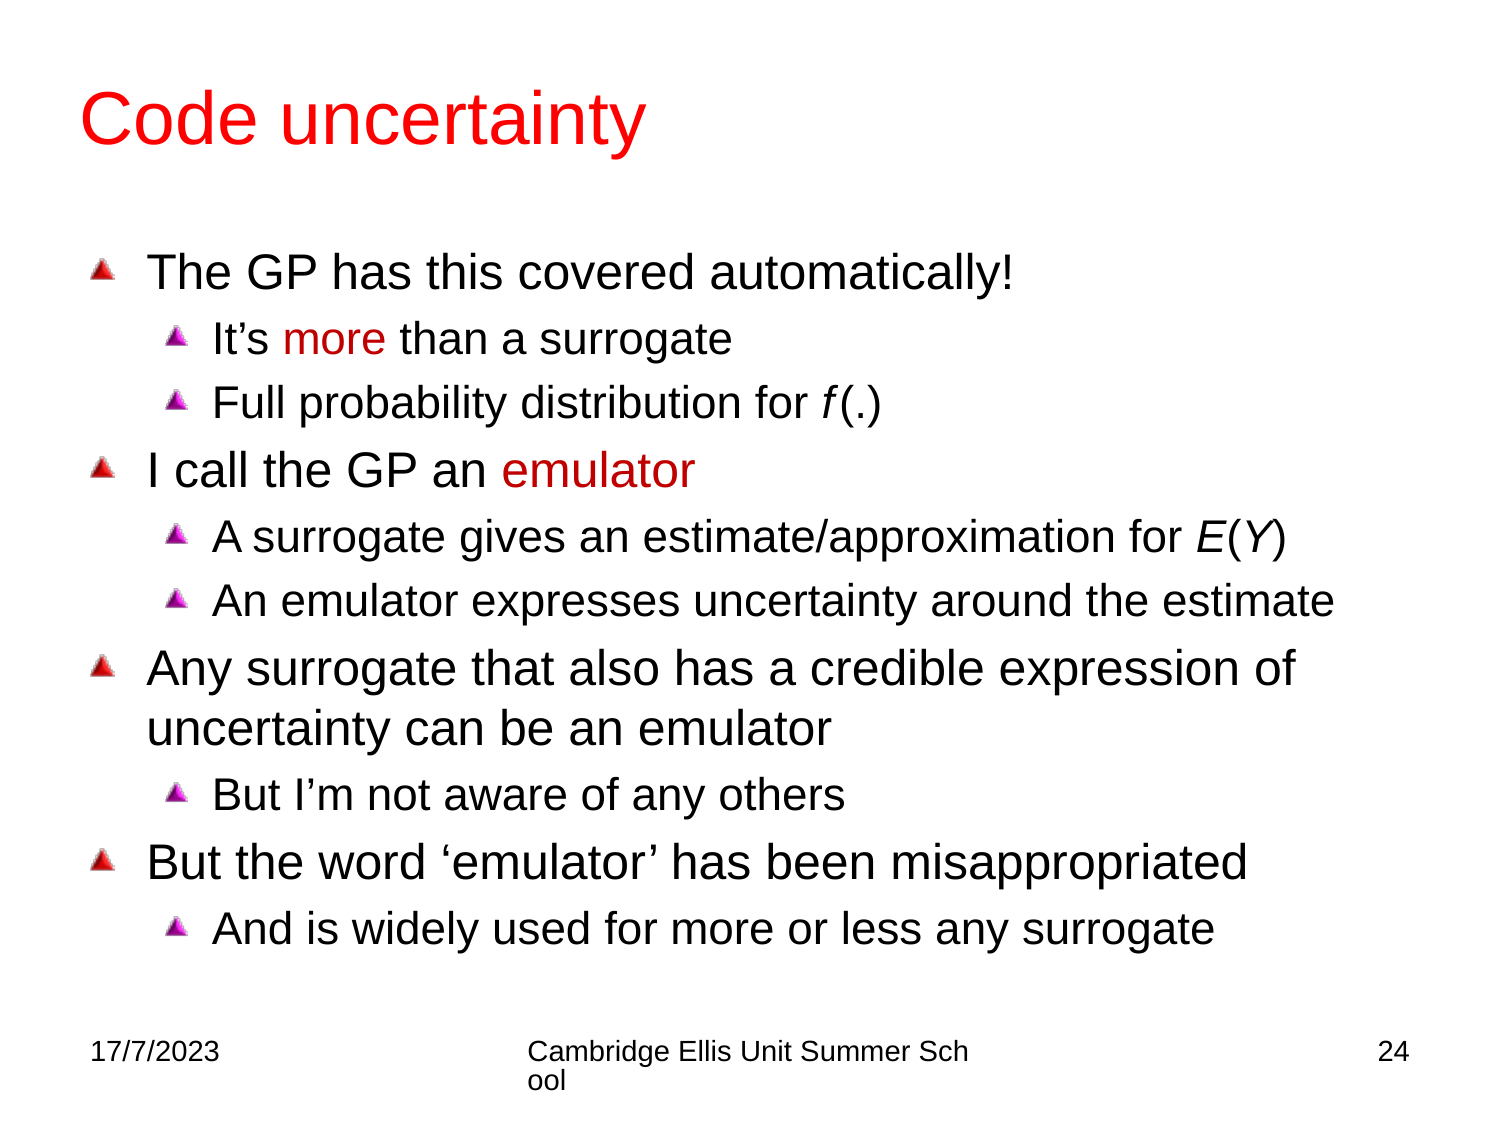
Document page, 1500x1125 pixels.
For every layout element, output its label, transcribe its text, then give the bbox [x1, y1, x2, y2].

picture [165, 324, 188, 348]
picture [165, 781, 188, 804]
picture [90, 257, 115, 282]
footer Cambridge Ellis Unit Summer School [512, 1024, 988, 1103]
title Code uncertainty [64, 45, 1415, 185]
picture [165, 522, 188, 546]
picture [165, 388, 188, 412]
picture [90, 847, 115, 873]
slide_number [75, 1024, 425, 1103]
list The GP has this covered automatically! It’s more than a surrogate Full probability distribution for f (.) I call the GP an emulator A surrogate gives an estimate/approximation for E(Y) An emulator expresses uncertainty around the estimate Any surrogate that also has a credible expression of uncertainty can be an emulator But I’m not aware of any others But the word ‘emulator’ has been misappropriated And is widely used for more or less any surrogate [75, 231, 1425, 1005]
picture [165, 915, 188, 938]
picture [90, 653, 115, 679]
picture [90, 455, 115, 480]
picture [165, 587, 188, 610]
slide_number 24 [1074, 1024, 1425, 1103]
